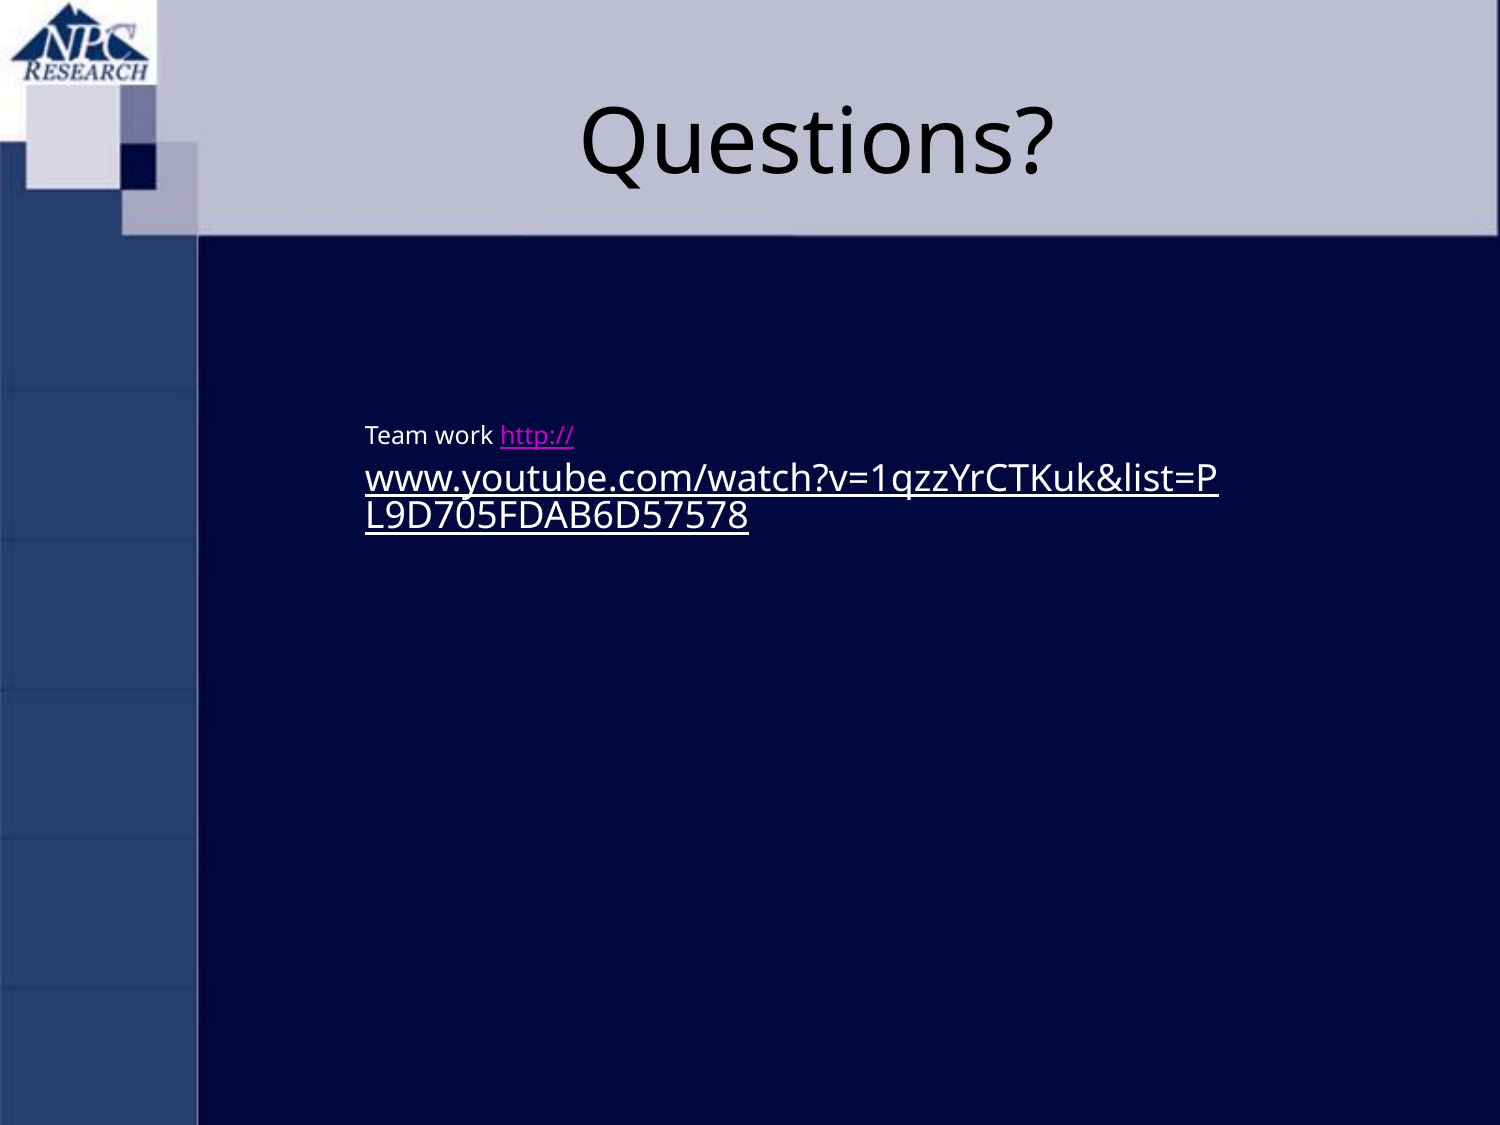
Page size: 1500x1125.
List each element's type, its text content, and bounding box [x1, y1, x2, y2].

picture [0, 0, 1500, 1125]
title Questions? [287, 34, 1338, 239]
text_box Team work http://www.youtube.com/watch?v=1qzzYrCTKuk&list=PL9D705FDAB6D57578 [349, 412, 1250, 558]
